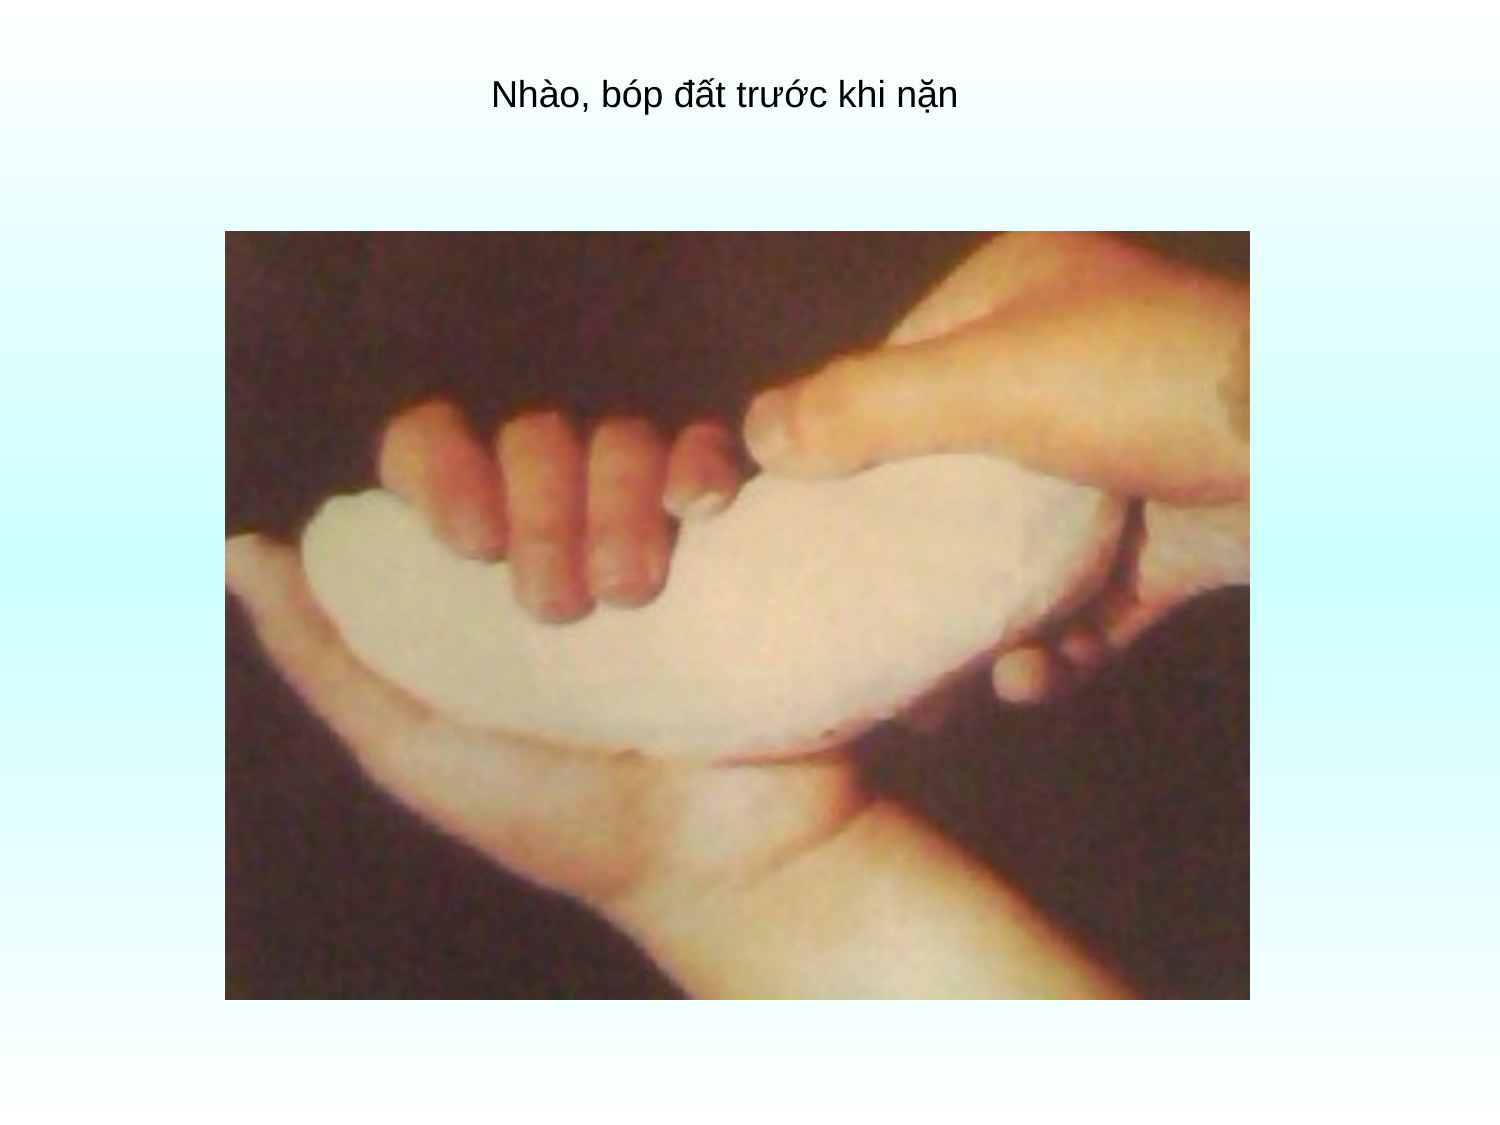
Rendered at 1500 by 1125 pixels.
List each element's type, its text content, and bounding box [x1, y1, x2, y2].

text_box Nhào, bóp đất trước khi nặn [75, 62, 1375, 123]
picture [224, 230, 1251, 1001]
